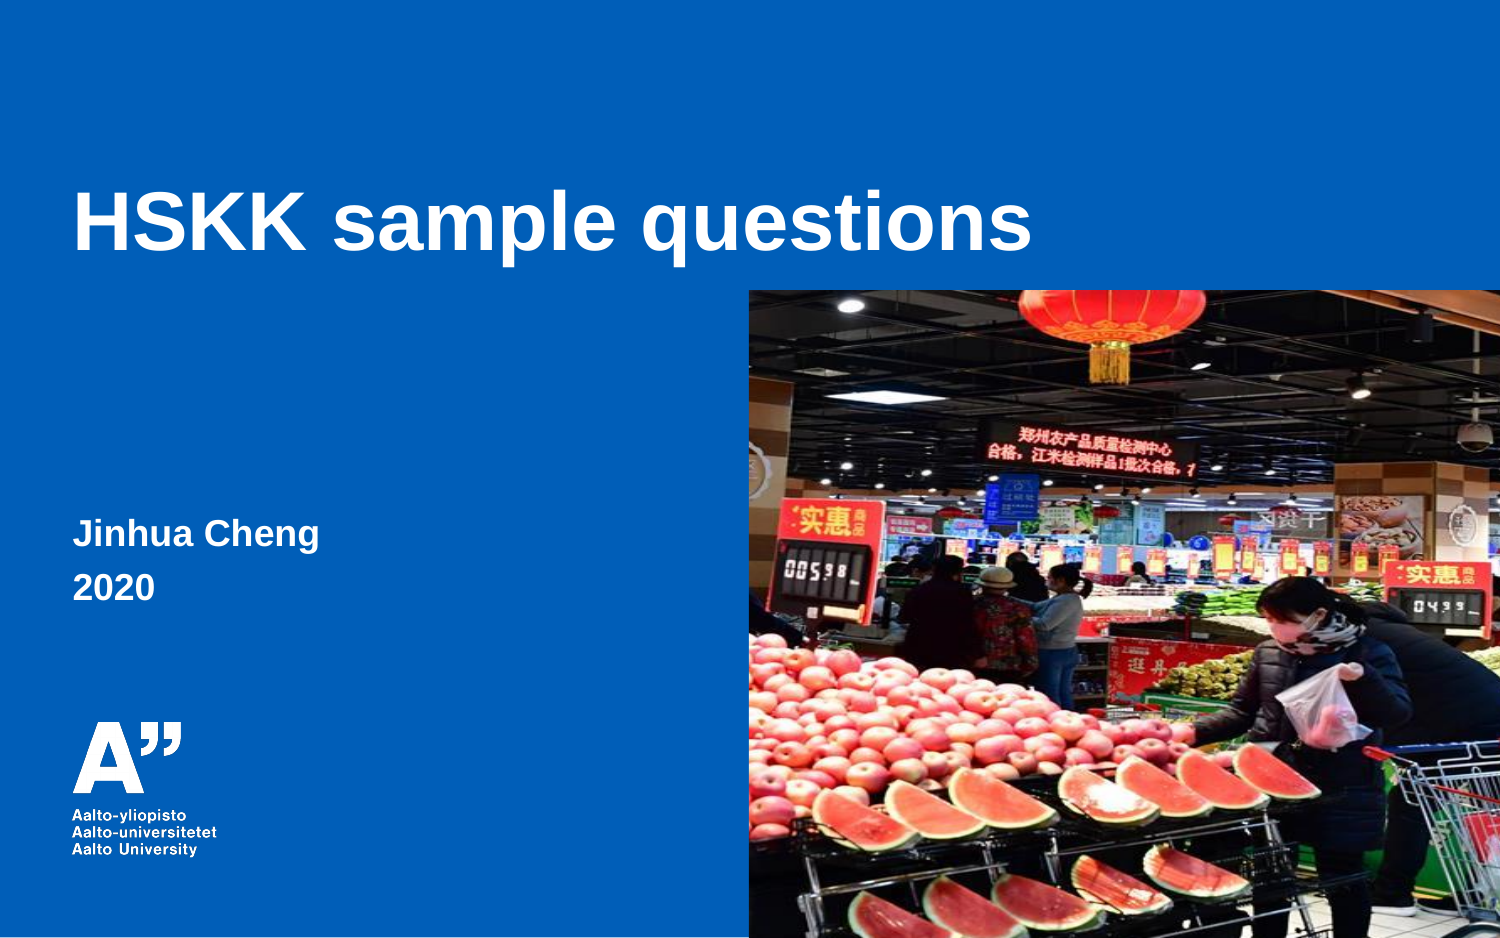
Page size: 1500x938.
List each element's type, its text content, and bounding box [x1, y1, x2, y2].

list Jinhua Cheng [72, 509, 708, 562]
picture [748, 289, 1500, 938]
title HSKK sample questions [72, 163, 1242, 268]
picture [0, 650, 288, 929]
list 2020 [72, 562, 708, 622]
